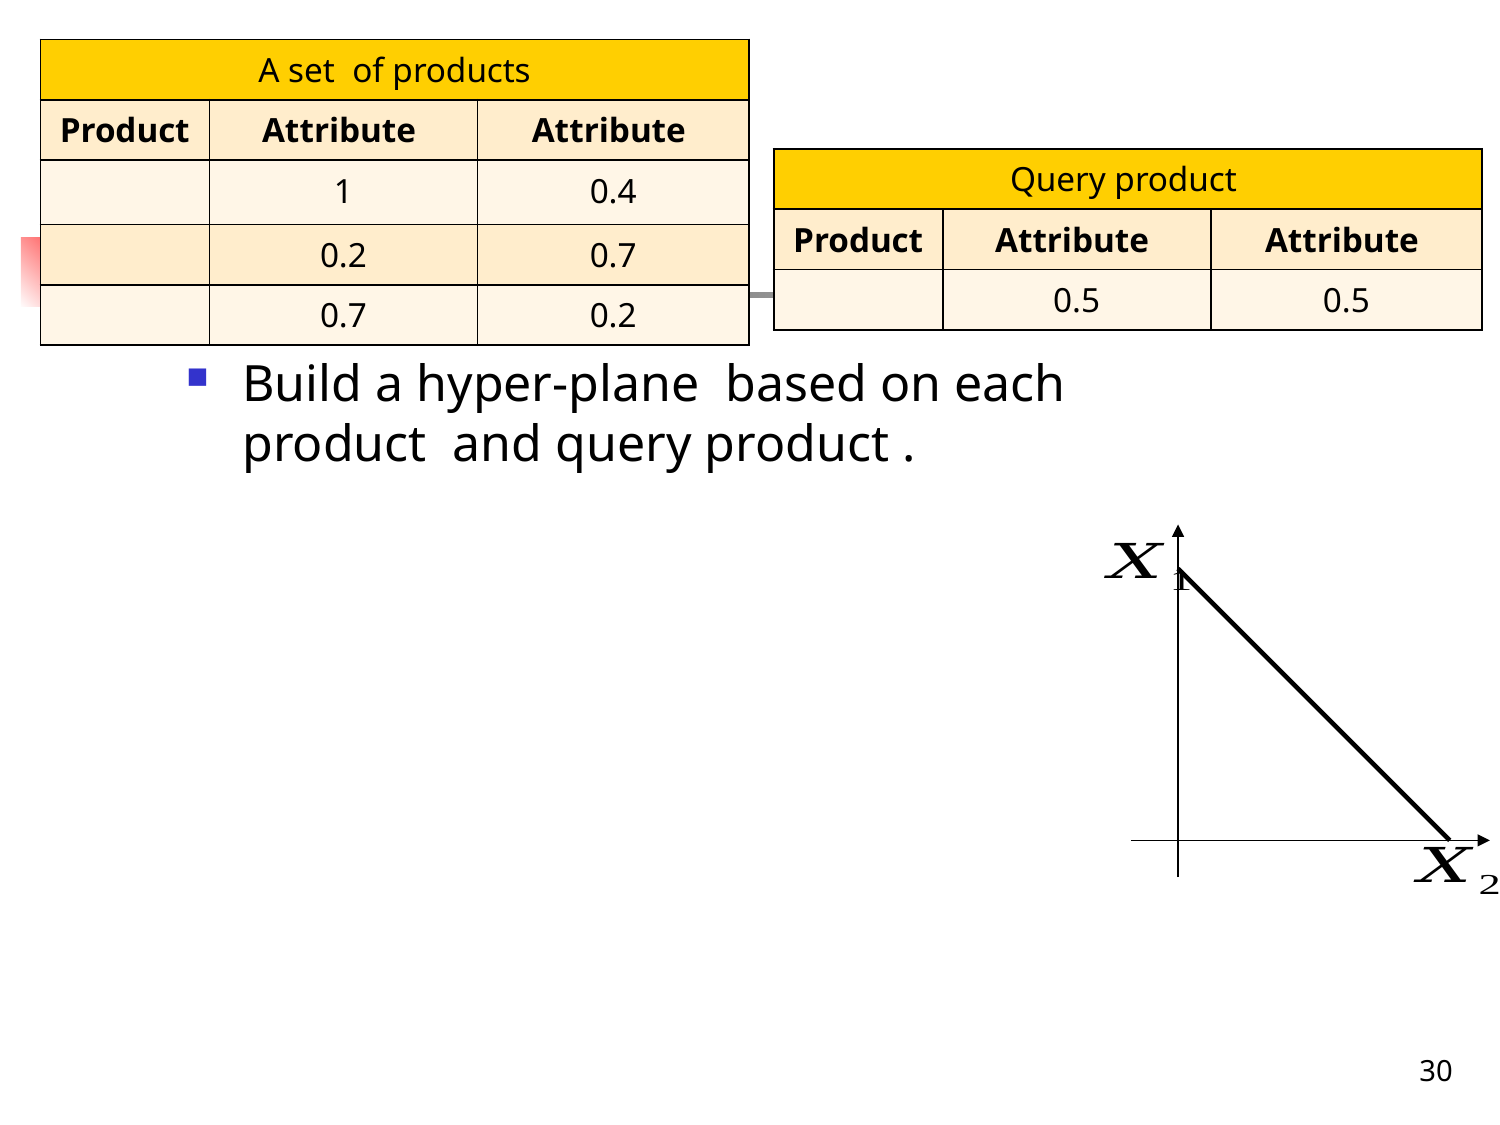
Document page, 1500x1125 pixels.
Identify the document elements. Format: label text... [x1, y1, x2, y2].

slide_number 30 [1155, 1024, 1468, 1100]
title Intuition [188, 35, 1468, 275]
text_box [1177, 568, 1451, 841]
